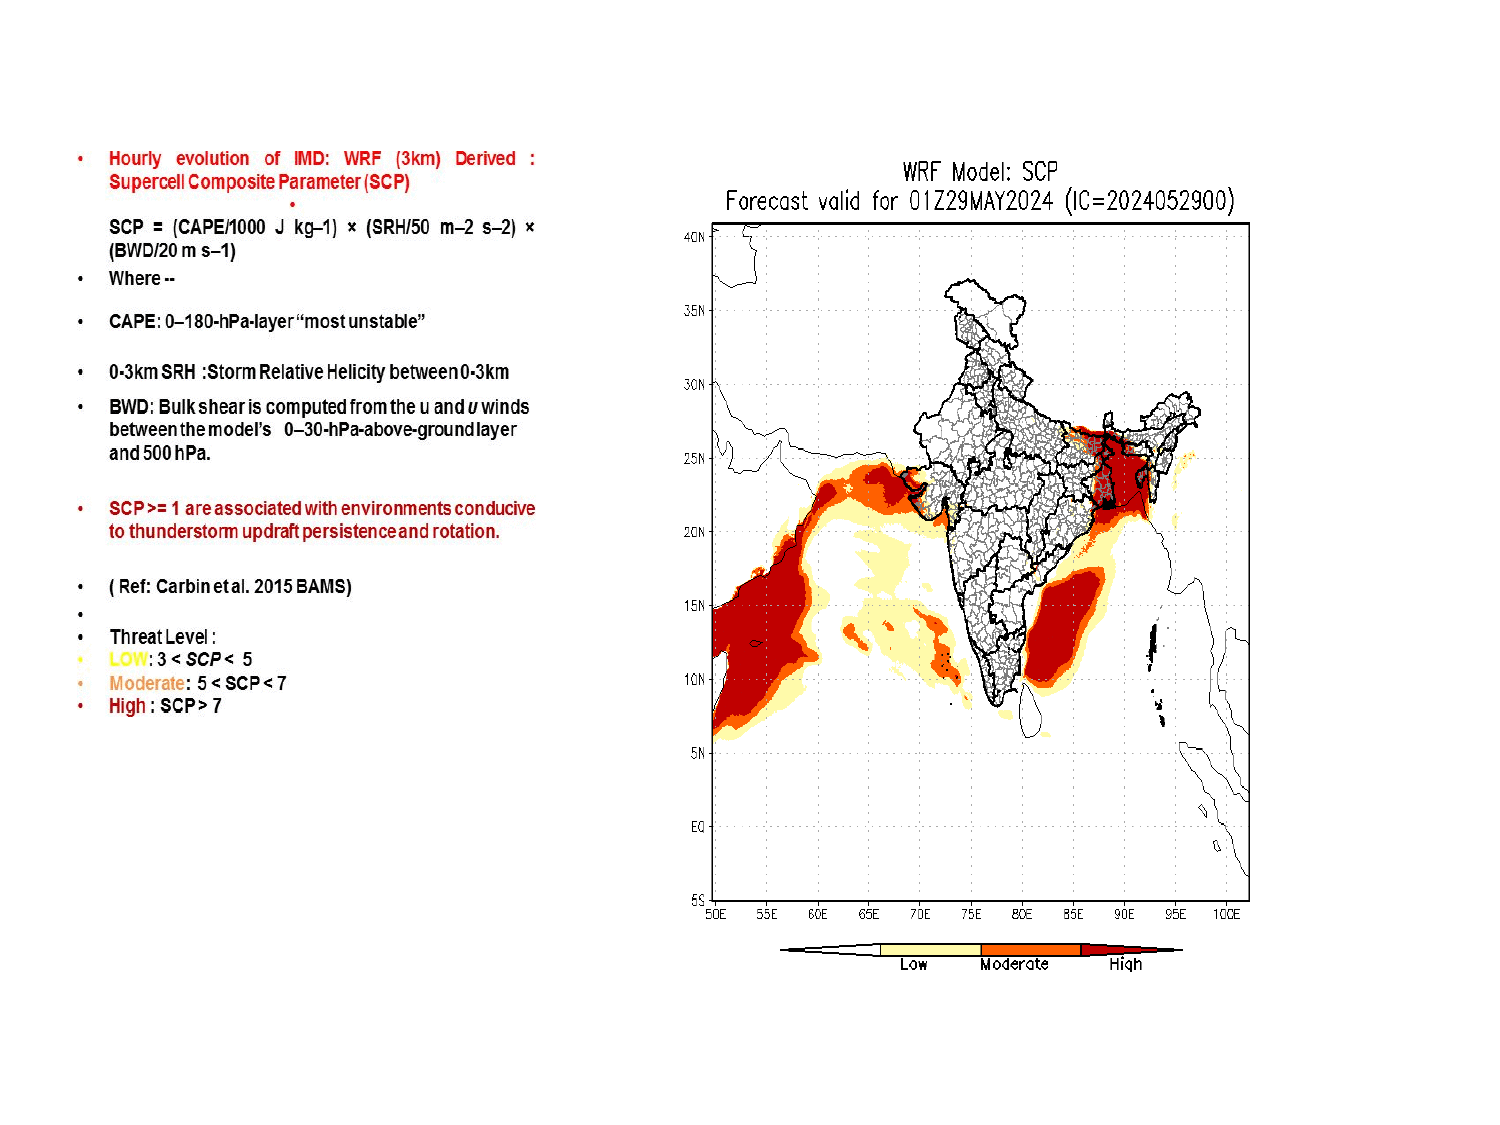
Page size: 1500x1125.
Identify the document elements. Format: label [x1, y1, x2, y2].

picture [74, 149, 1426, 976]
